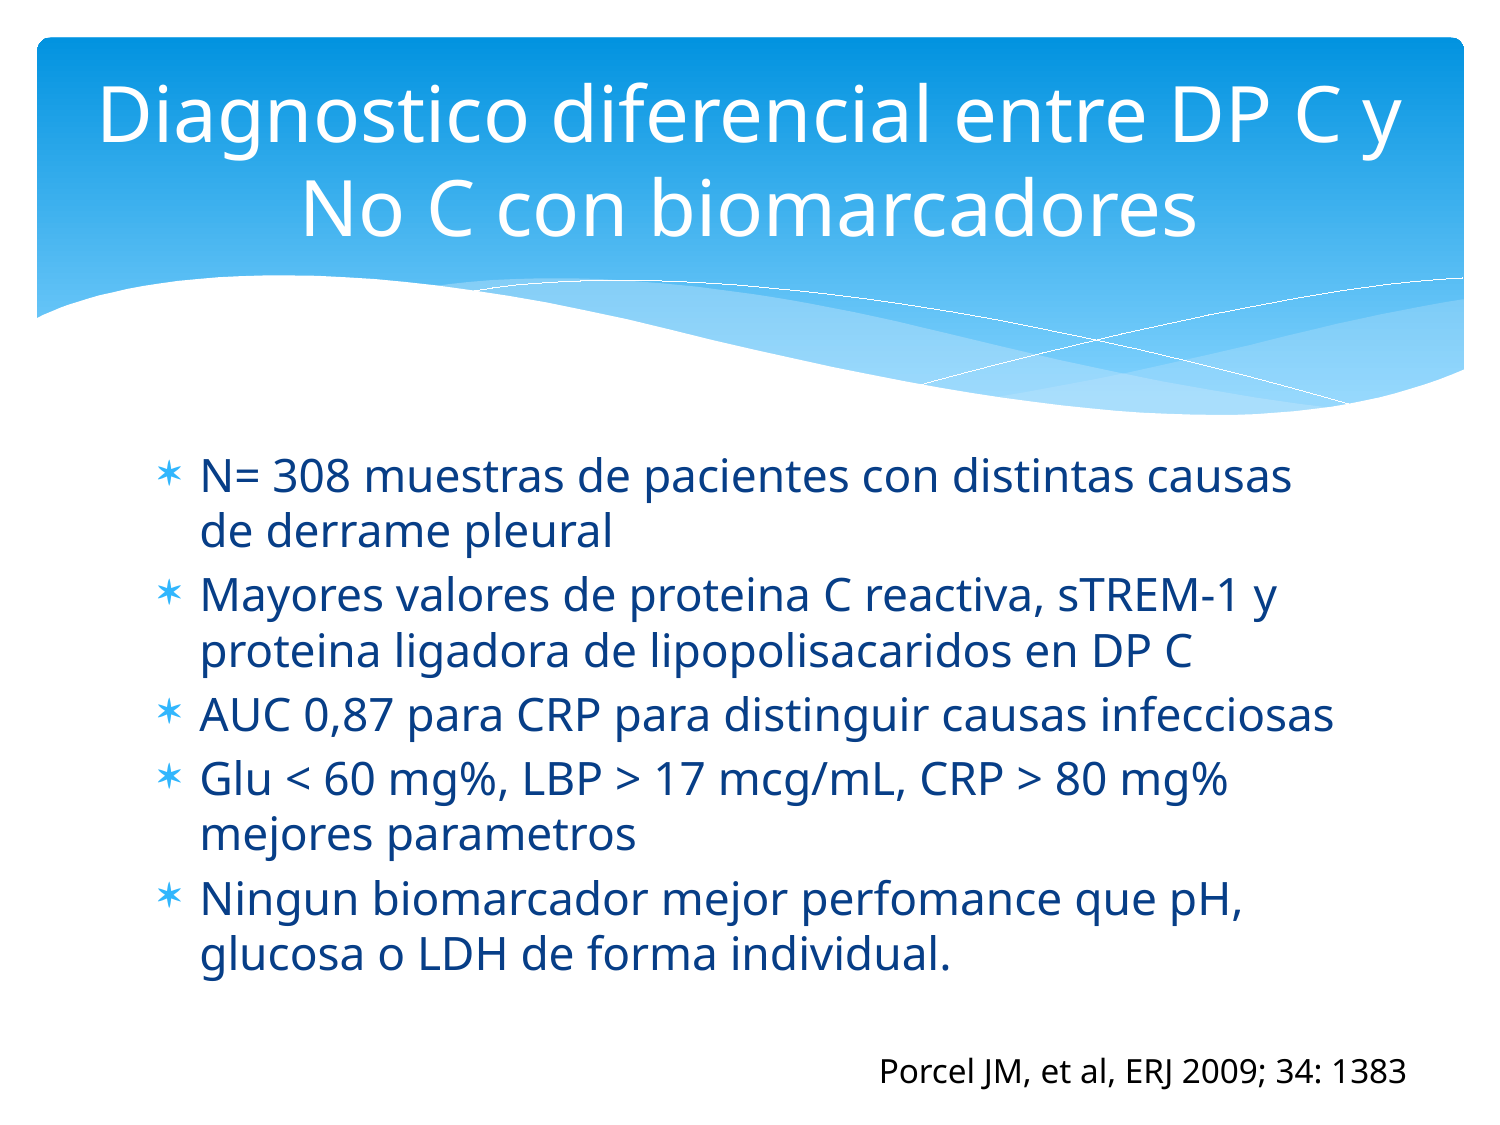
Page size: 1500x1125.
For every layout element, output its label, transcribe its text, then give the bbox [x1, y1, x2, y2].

list N= 308 muestras de pacientes con distintas causas de derrame pleural Mayores valores de proteina C reactiva, sTREM-1 y proteina ligadora de lipopolisacaridos en DP C AUC 0,87 para CRP para distinguir causas infecciosas Glu < 60 mg%, LBP > 17 mcg/mL, CRP > 80 mg% mejores parametros Ningun biomarcador mejor perfomance que pH, glucosa o LDH de forma individual. [143, 438, 1359, 1005]
title Diagnostico diferencial entre DP C y No C con biomarcadores [75, 55, 1425, 261]
text_box Porcel JM, et al, ERJ 2009; 34: 1383 [864, 1047, 1432, 1098]
